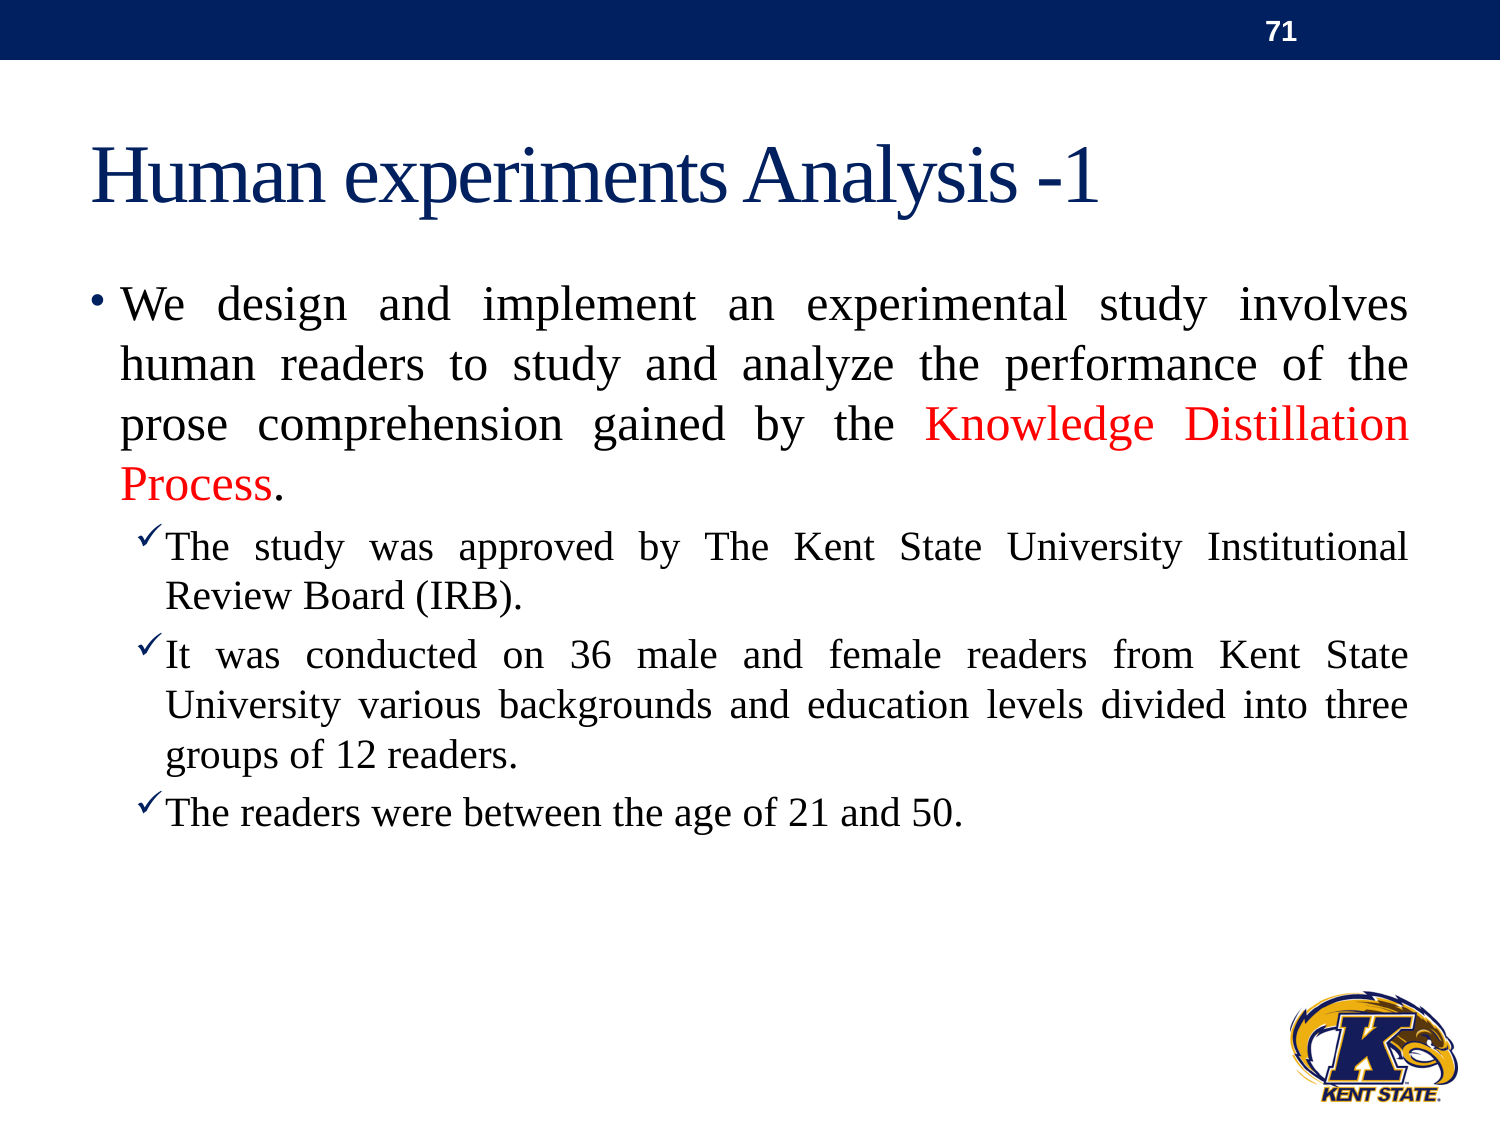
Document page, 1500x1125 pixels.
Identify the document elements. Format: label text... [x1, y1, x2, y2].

list We design and implement an experimental study involves human readers to study and analyze the performance of the prose comprehension gained by the Knowledge Distillation Process. The study was approved by The Kent State University Institutional Review Board (IRB). It was conducted on 36 male and female readers from Kent State University various backgrounds and education levels divided into three groups of 12 readers. The readers were between the age of 21 and 50. [75, 262, 1425, 1063]
picture [1287, 987, 1463, 1112]
title Human experiments Analysis -1 [75, 87, 1425, 250]
slide_number 71 [1250, 3, 1425, 57]
